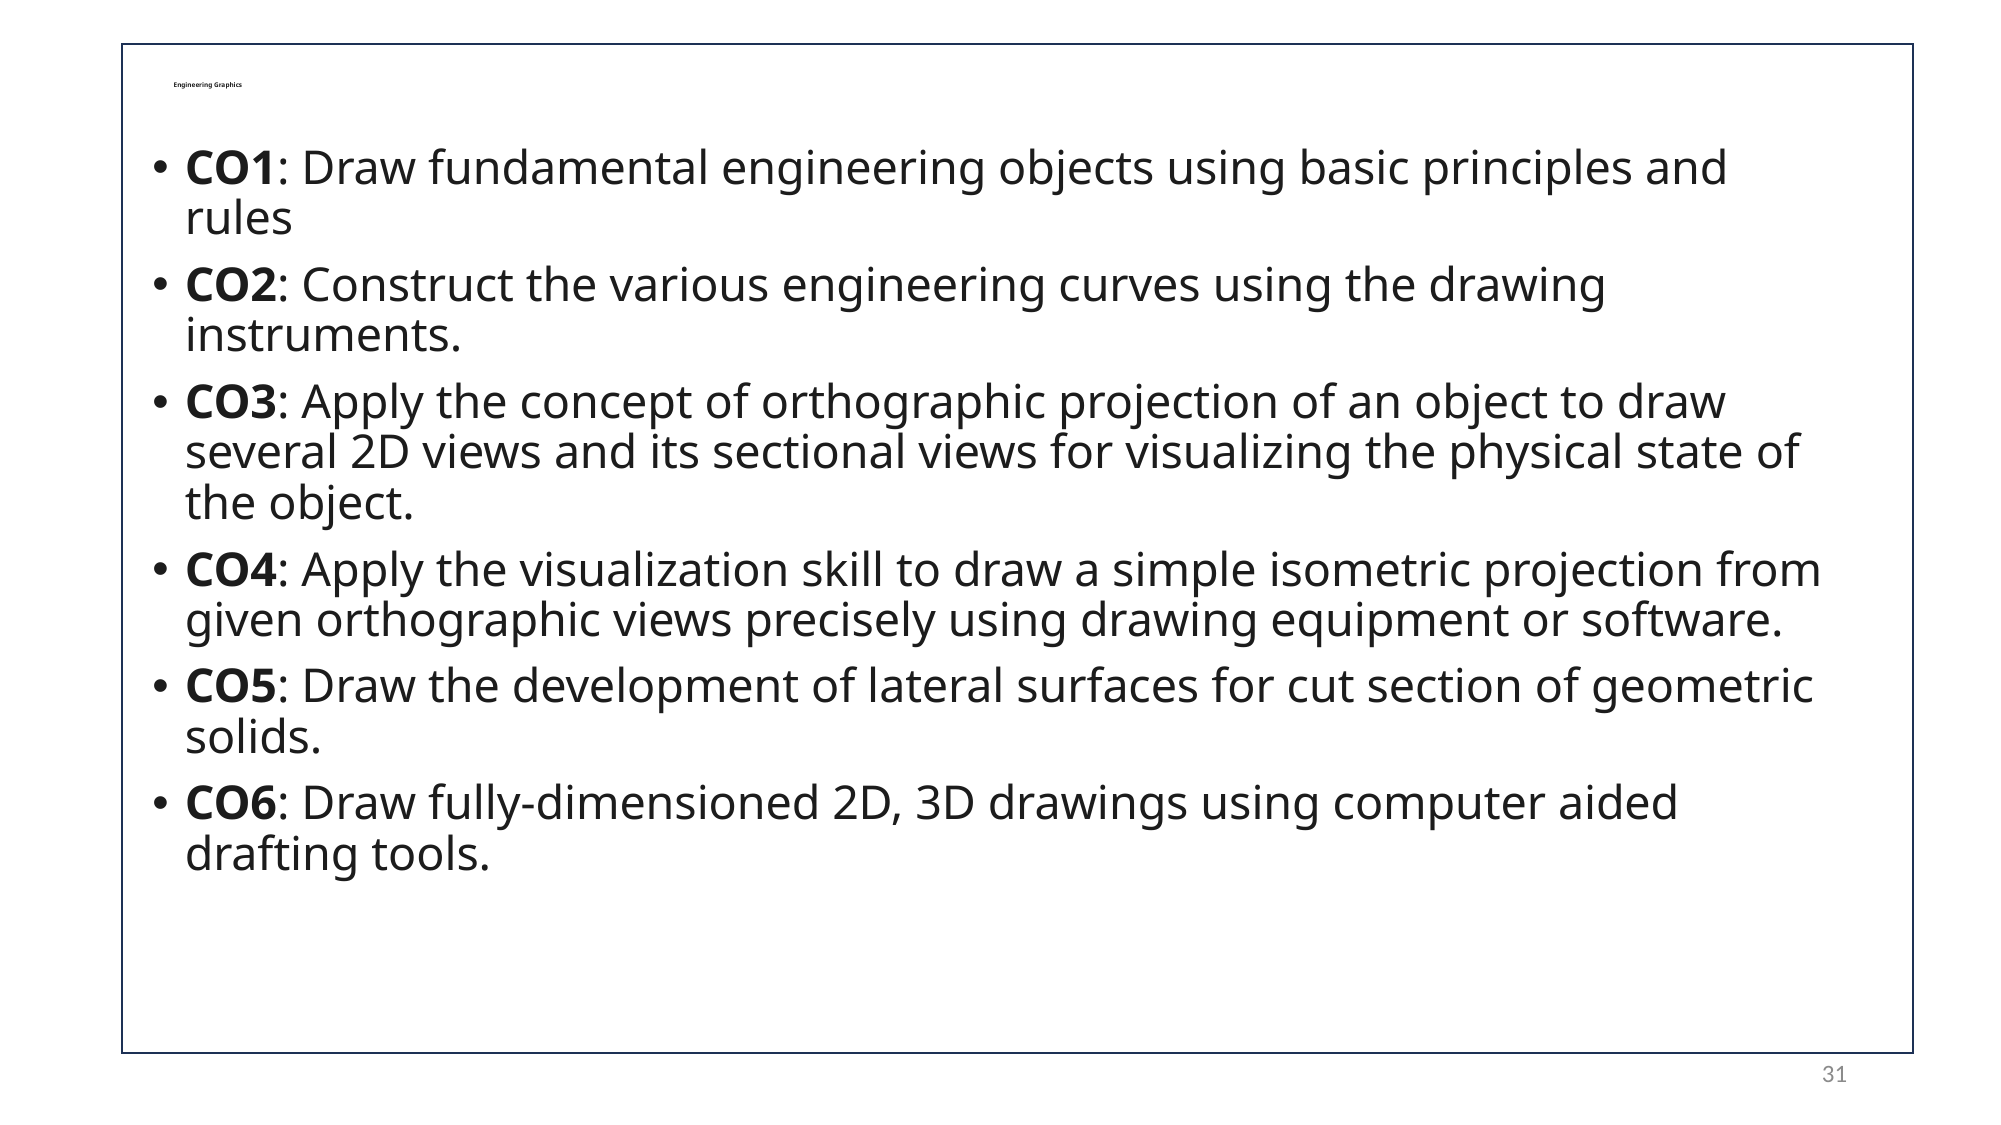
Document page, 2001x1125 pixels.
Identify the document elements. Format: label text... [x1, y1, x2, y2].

slide_number 31 [1412, 1042, 1863, 1103]
text_box [121, 43, 1914, 1054]
